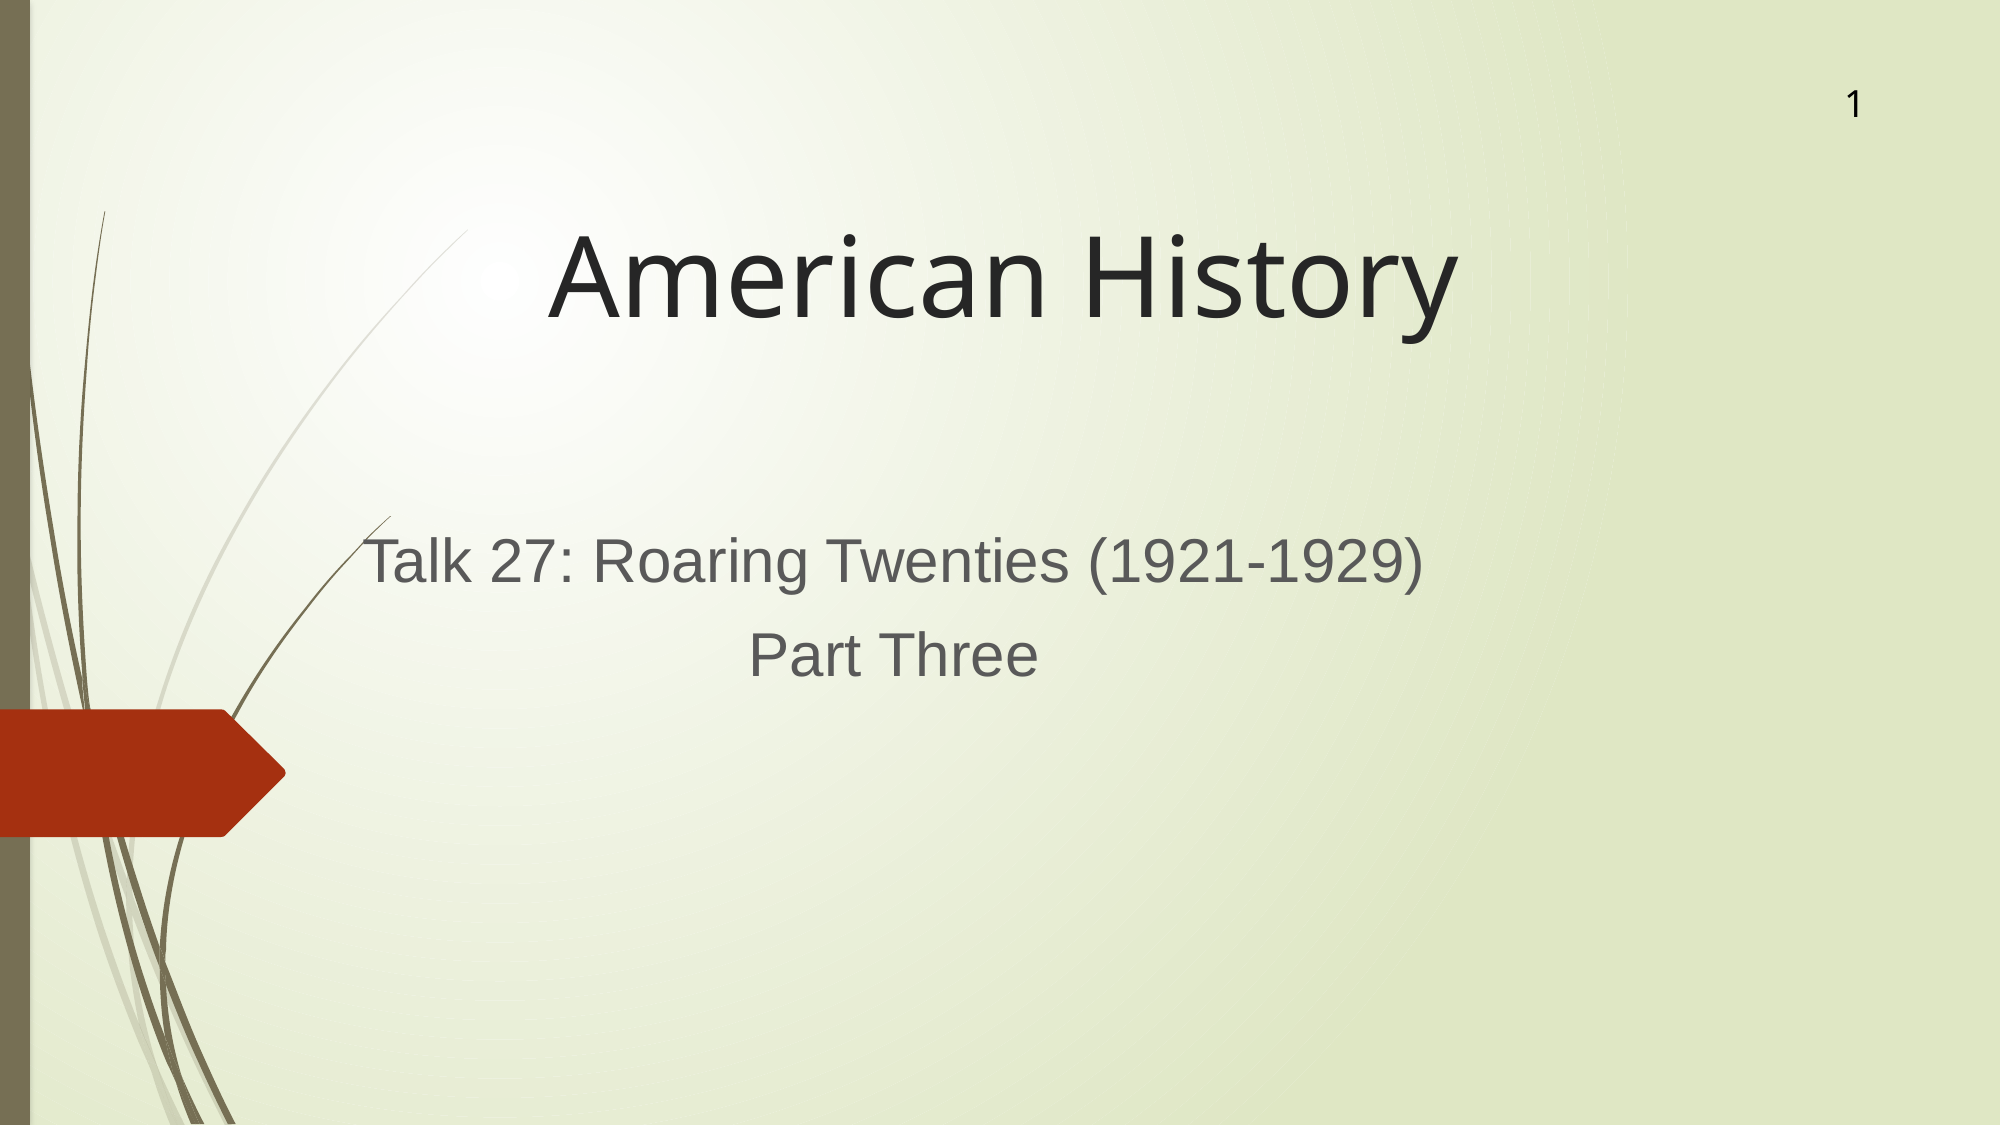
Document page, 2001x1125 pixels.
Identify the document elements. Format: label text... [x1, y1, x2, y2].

subtitle Talk 27: Roaring Twenties (1921-1929) Part Three [110, 513, 1678, 699]
text_box 1 [1829, 72, 1881, 133]
title American History [185, 158, 1851, 348]
